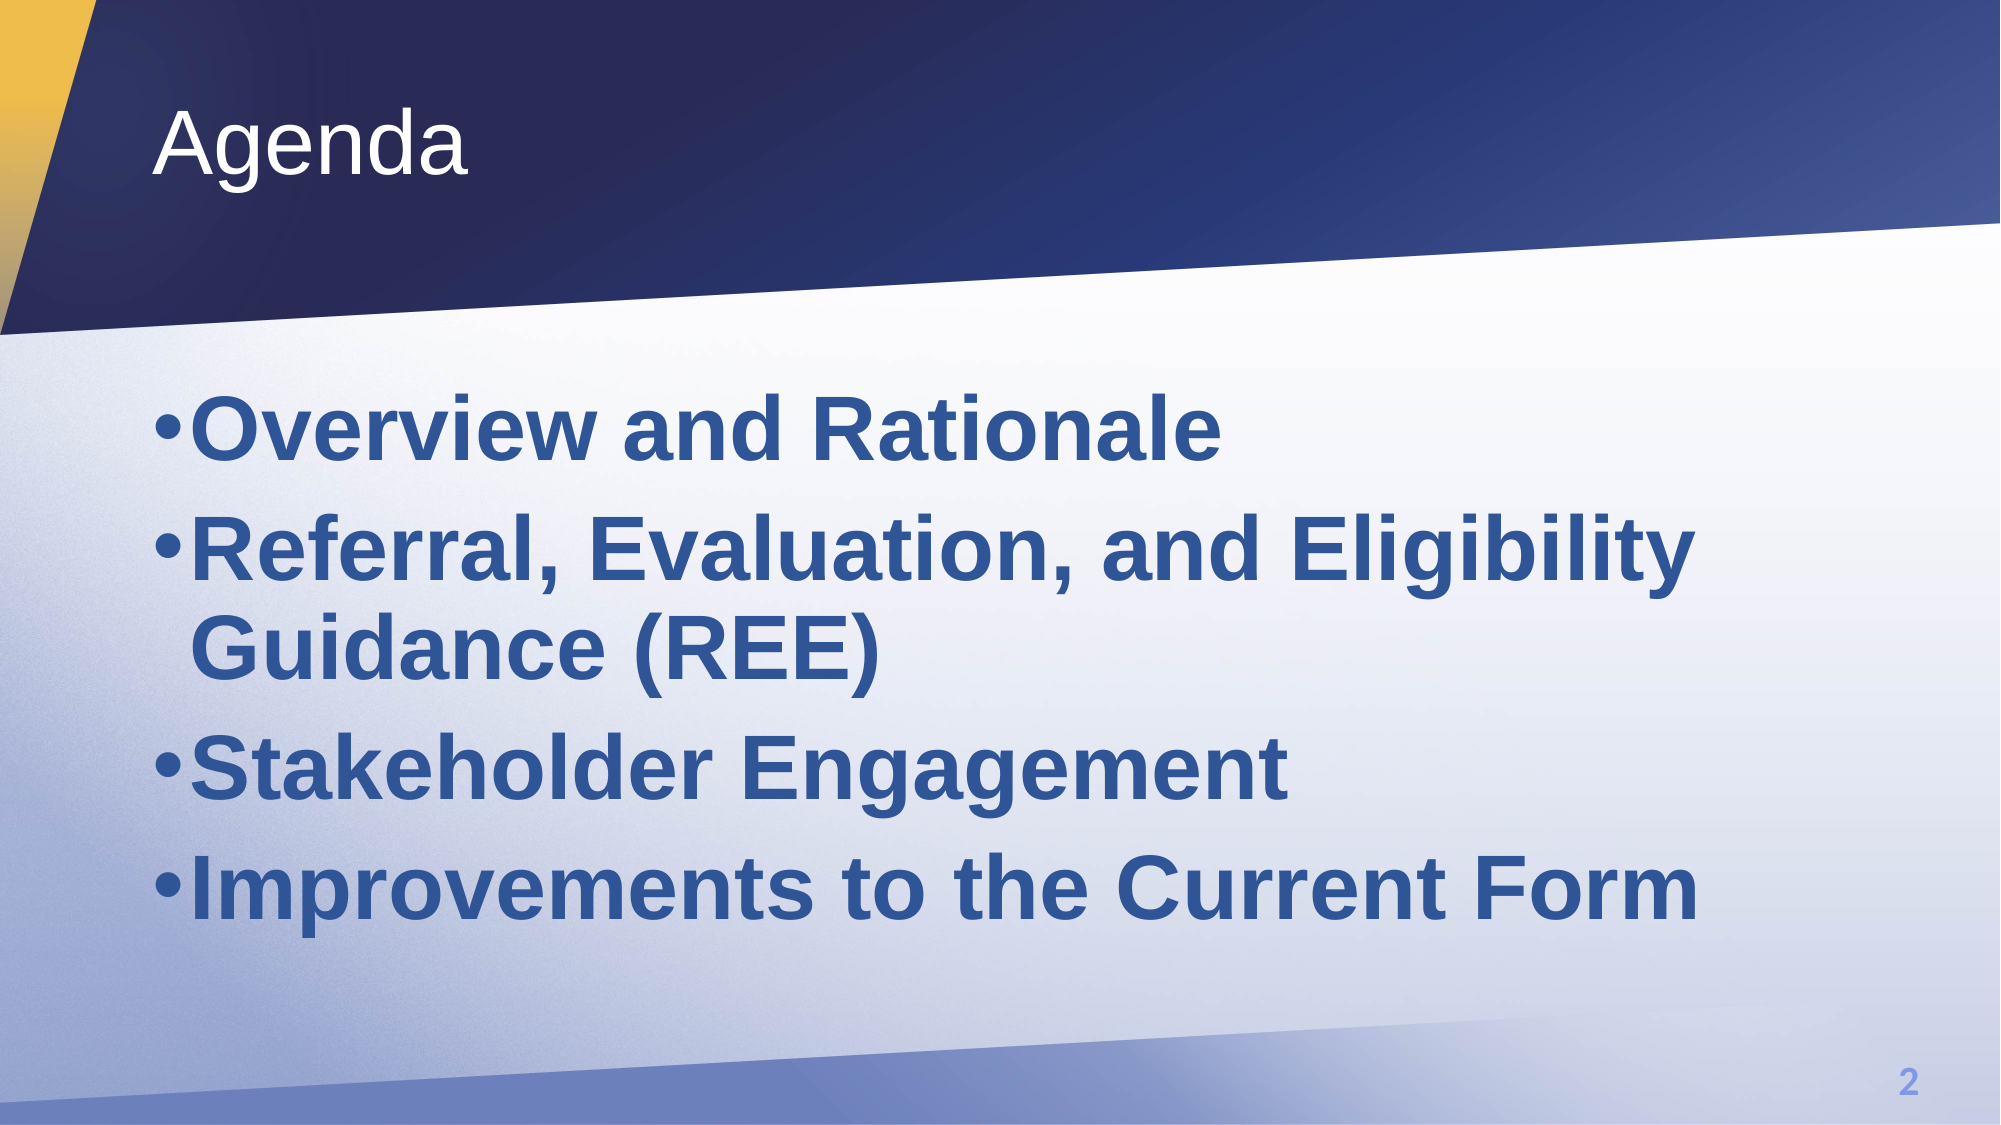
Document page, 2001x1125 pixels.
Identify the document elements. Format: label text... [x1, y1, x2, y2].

picture [0, 0, 2000, 1125]
list Overview and Rationale Referral, Evaluation, and Eligibility Guidance (REE) Stakeholder Engagement Improvements to the Current Form [137, 373, 1821, 1039]
title Agenda [137, 59, 1863, 231]
